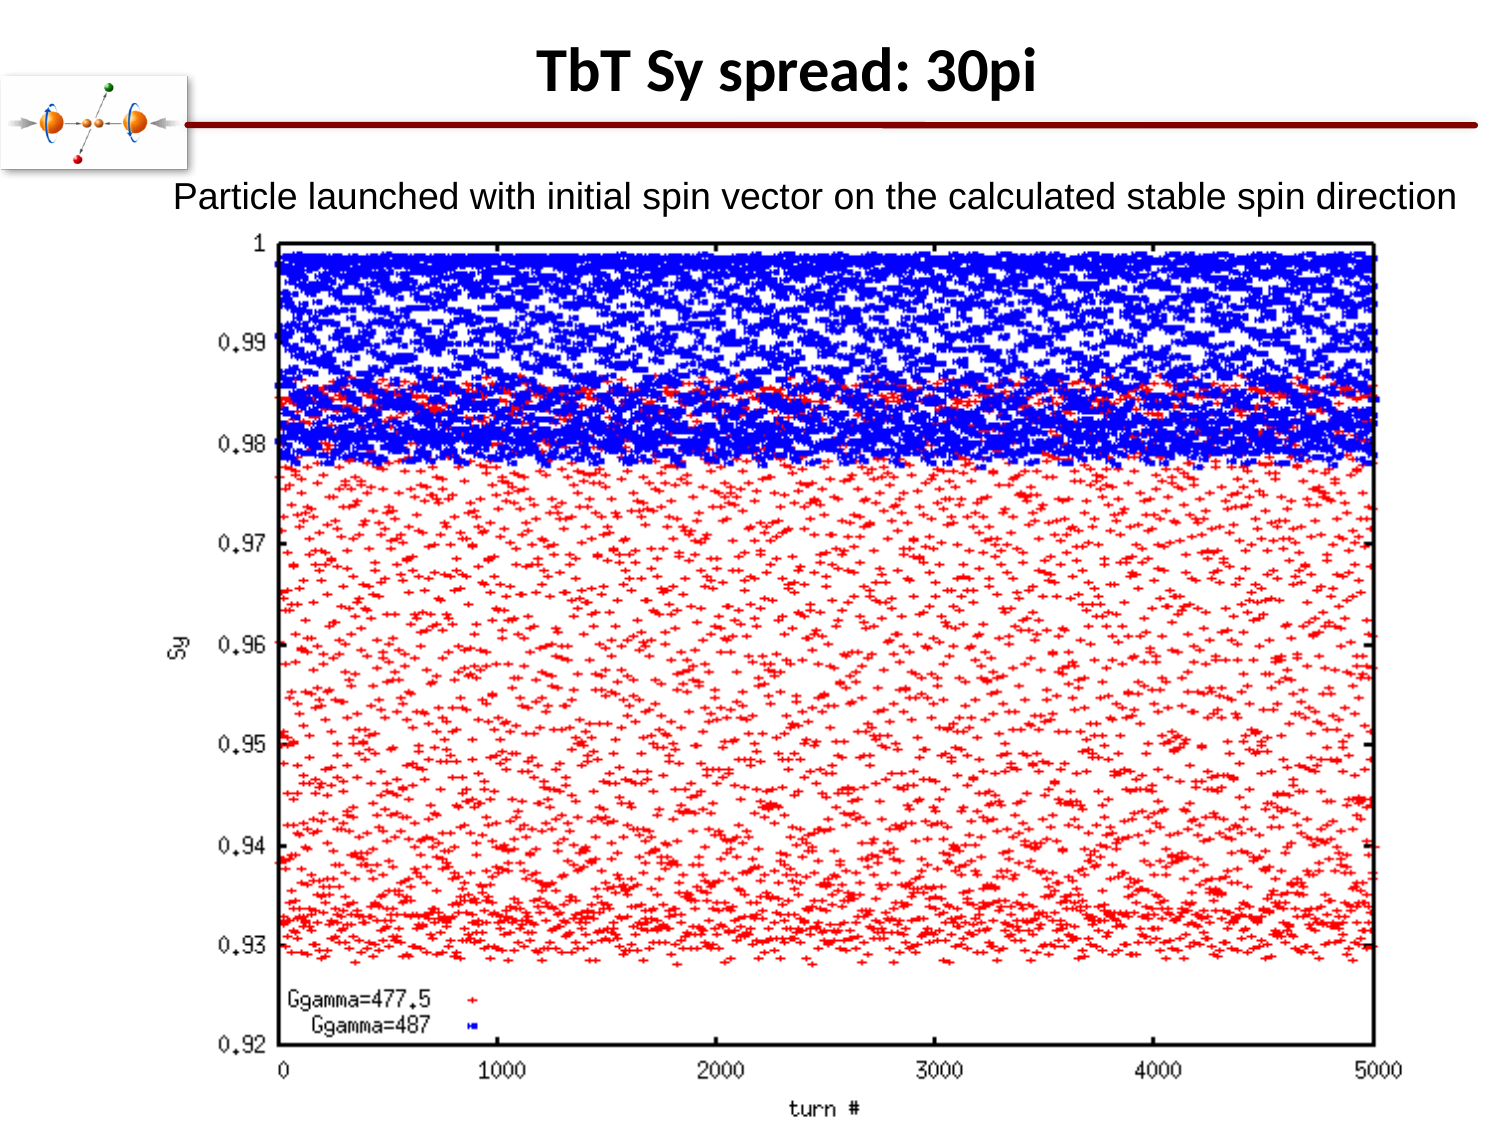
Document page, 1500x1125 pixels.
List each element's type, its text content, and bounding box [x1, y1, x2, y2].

title TbT Sy spread: 30pi [112, 7, 1463, 126]
picture [0, 74, 188, 170]
picture [149, 232, 1412, 1125]
text_box Particle launched with initial spin vector on the calculated stable spin direction [158, 164, 1473, 225]
